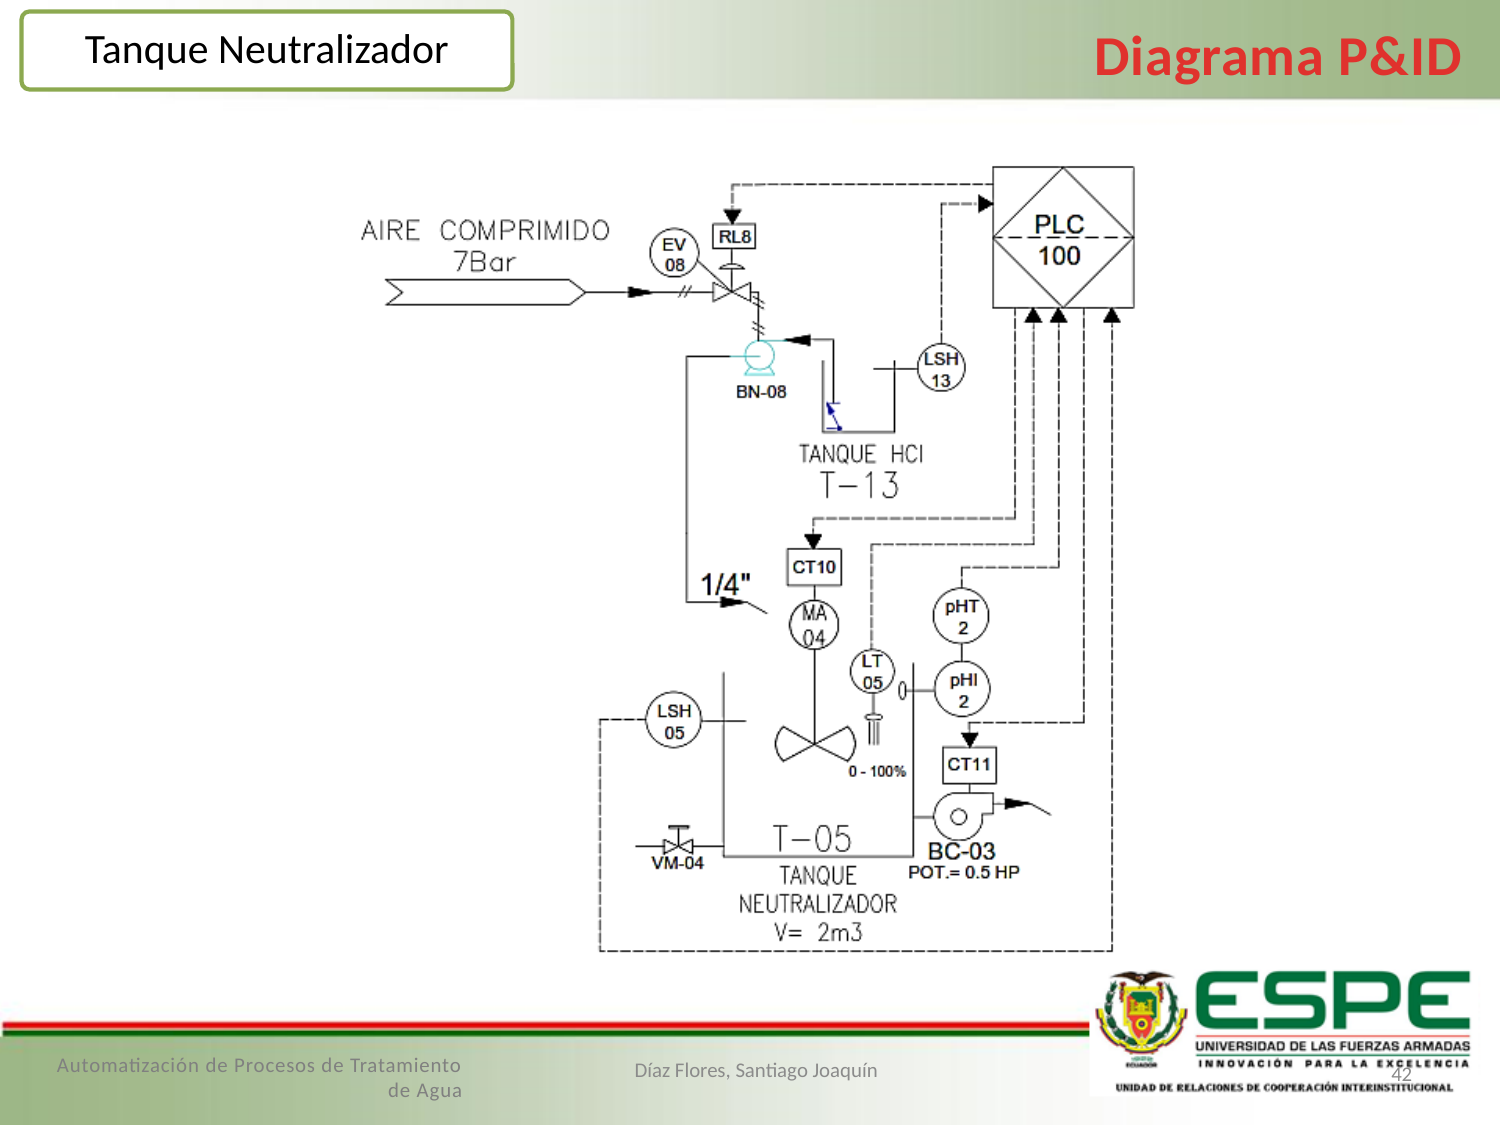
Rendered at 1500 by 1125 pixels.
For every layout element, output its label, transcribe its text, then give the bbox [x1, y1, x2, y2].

picture [0, 0, 1500, 1125]
footer Díaz Flores, Santiago Joaquín [512, 1042, 1000, 1096]
slide_number Automatización de Procesos de Tratamiento de Agua [24, 1042, 475, 1110]
text_box Diagrama P&ID [514, 12, 1475, 93]
slide_number 42 [1074, 1042, 1425, 1103]
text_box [21, 11, 513, 90]
